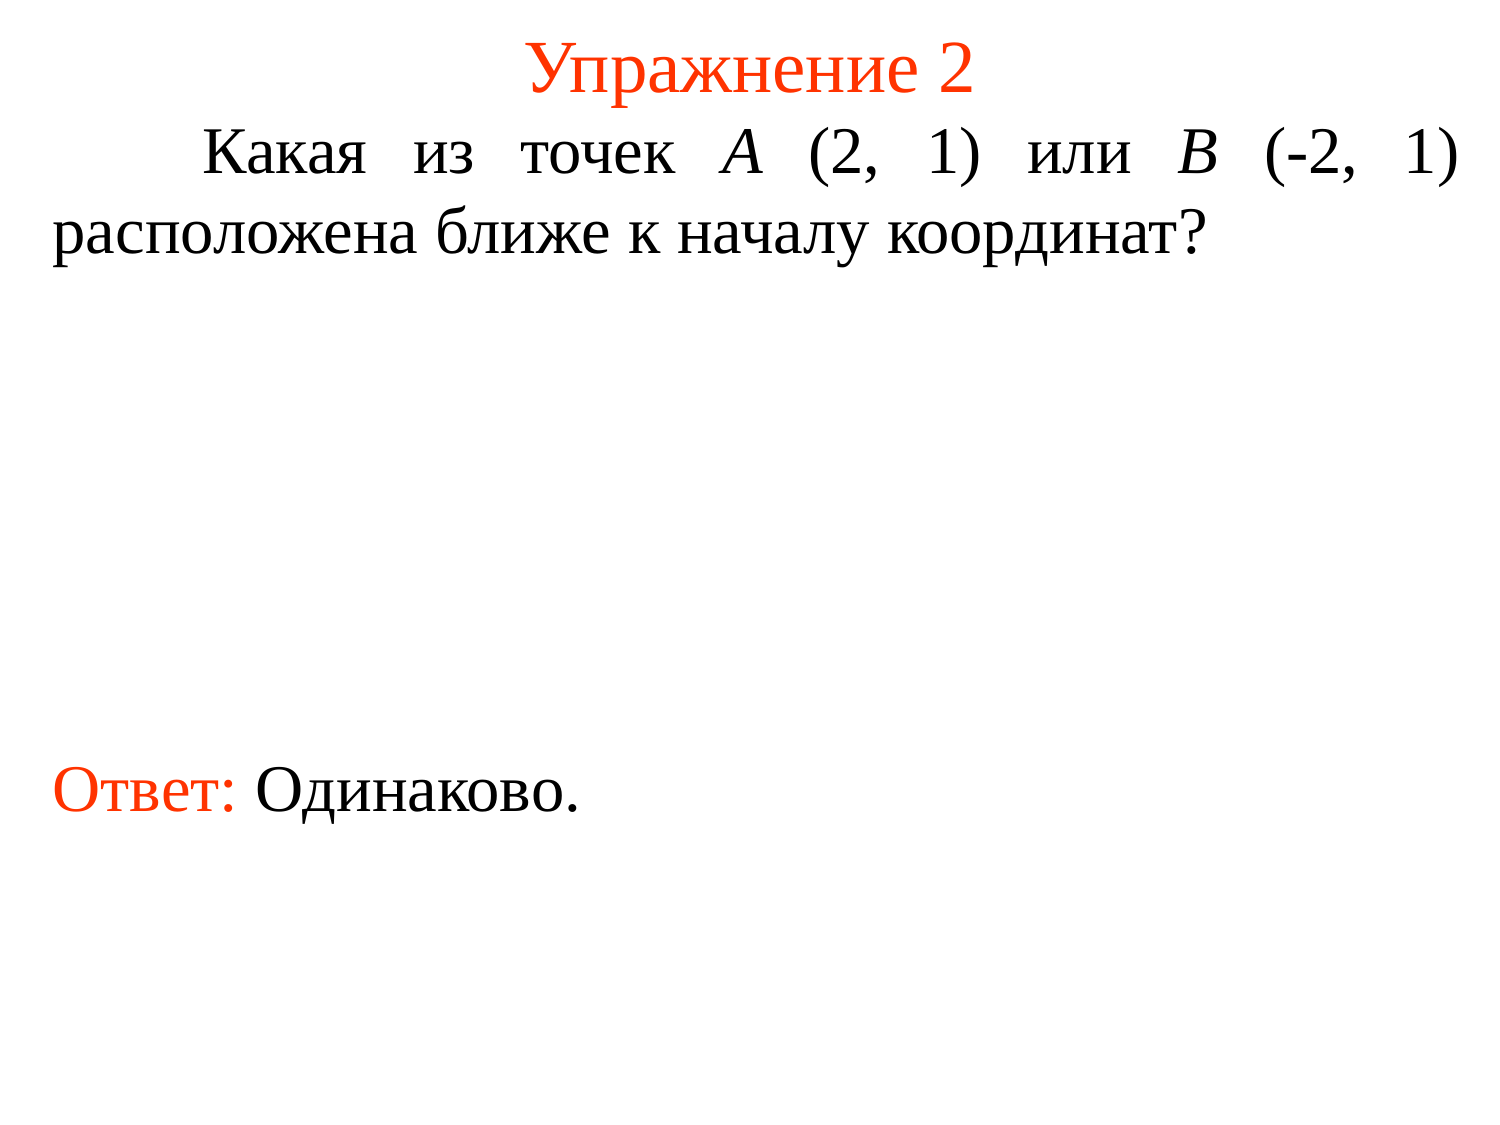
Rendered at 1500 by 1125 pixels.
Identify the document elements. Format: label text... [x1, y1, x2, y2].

text_box Какая из точек A (2, 1) или B (-2, 1) расположена ближе к началу координат? [37, 99, 1475, 275]
text_box Ответ: Одинаково. [37, 737, 1375, 833]
title Упражнение 2 [112, 24, 1388, 99]
